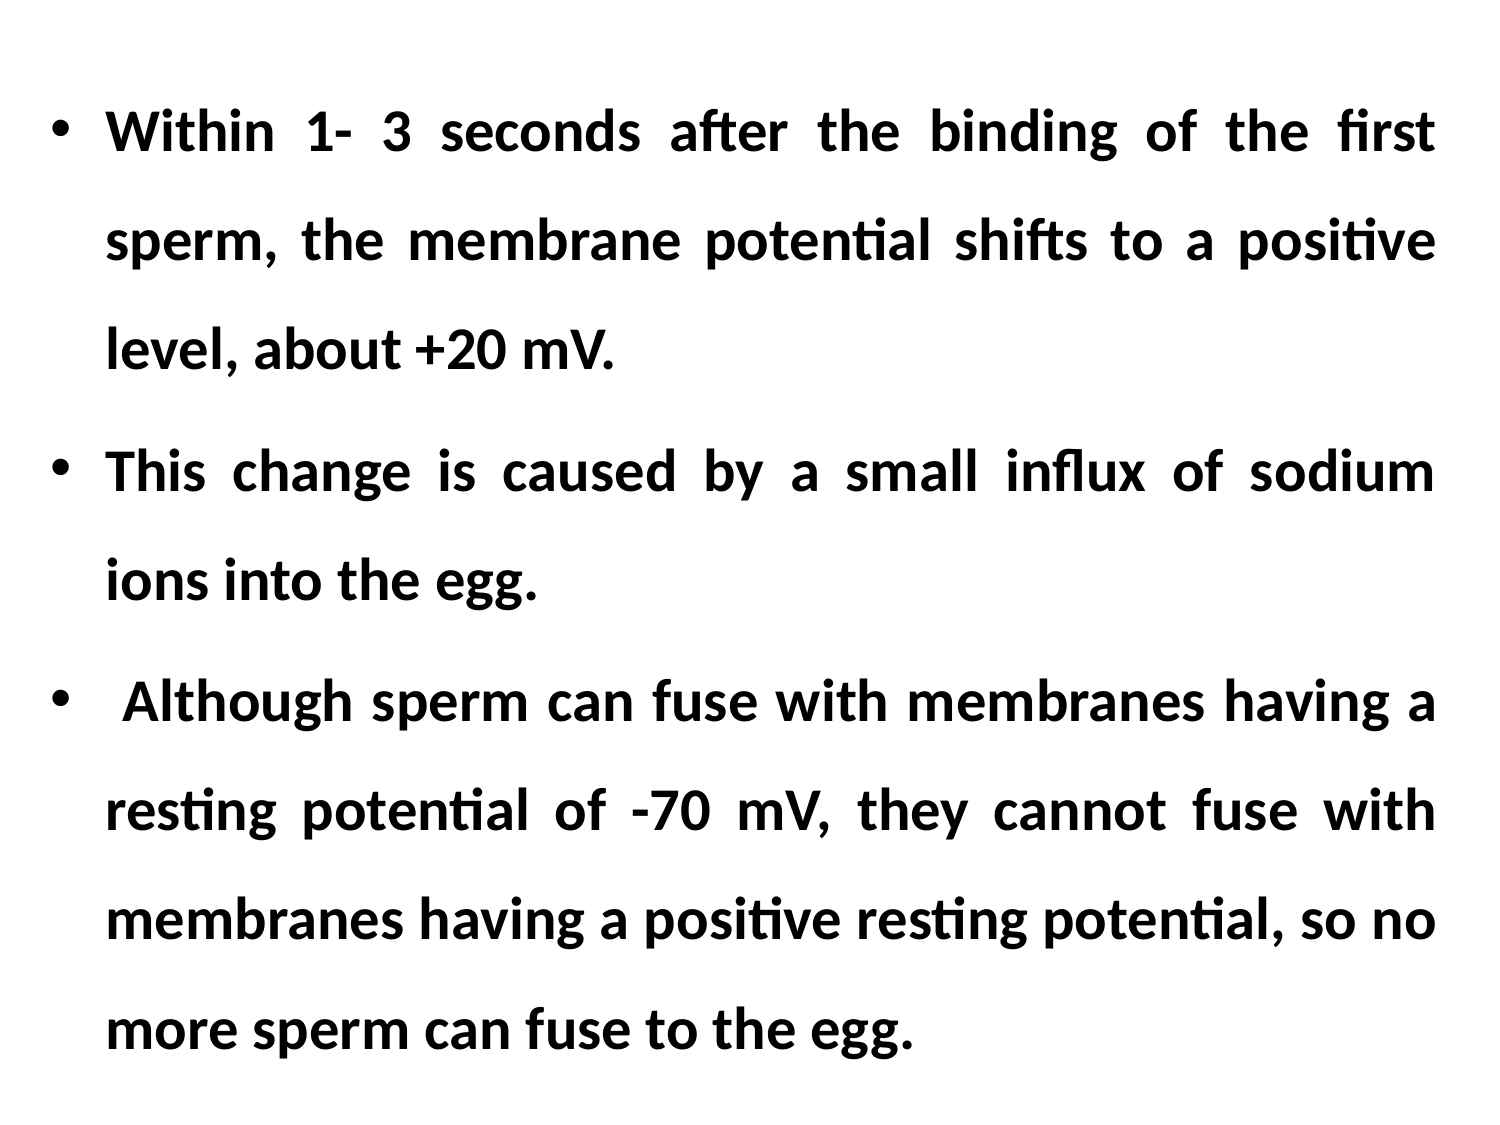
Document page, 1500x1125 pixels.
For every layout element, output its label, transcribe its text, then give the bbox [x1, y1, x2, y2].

list Within 1- 3 seconds after the binding of the first sperm, the membrane potential shifts to a positive level, about +20 mV. This change is caused by a small influx of sodium ions into the egg. Although sperm can fuse with membranes having a resting potential of -70 mV, they cannot fuse with membranes having a positive resting potential, so no more sperm can fuse to the egg. [35, 46, 1454, 1090]
